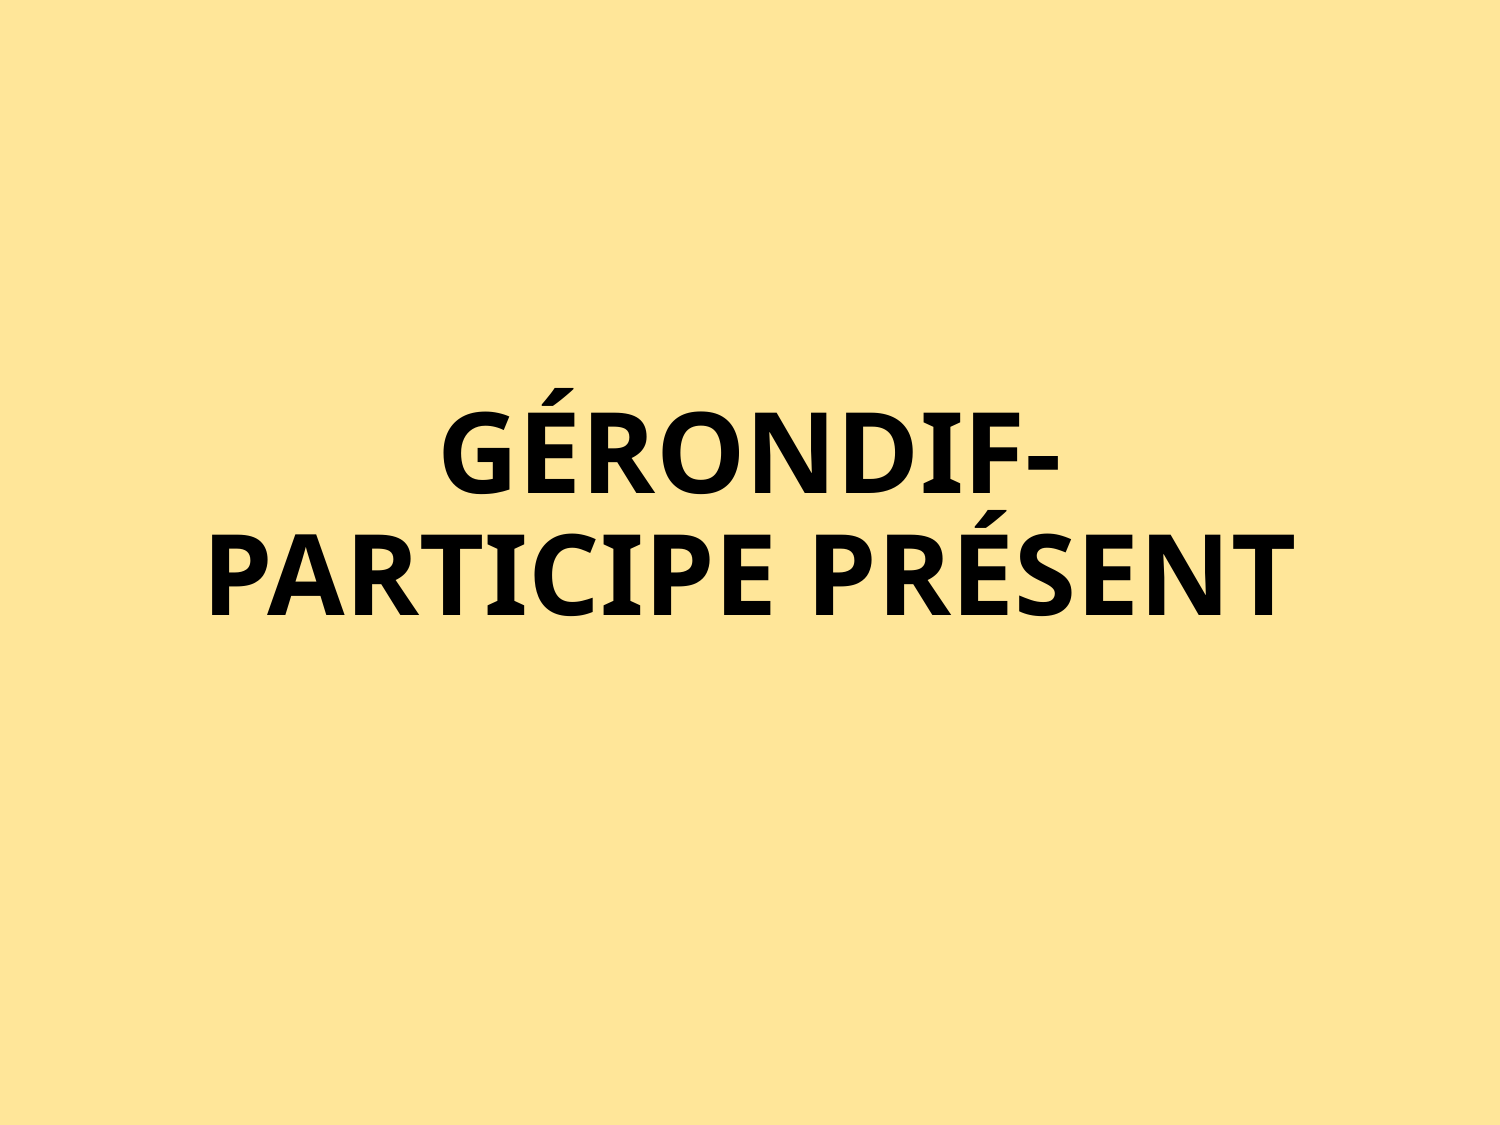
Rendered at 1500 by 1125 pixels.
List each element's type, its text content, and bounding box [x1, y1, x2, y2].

title GÉRONDIF- PARTICIPE PRÉSENT [187, 353, 1313, 647]
